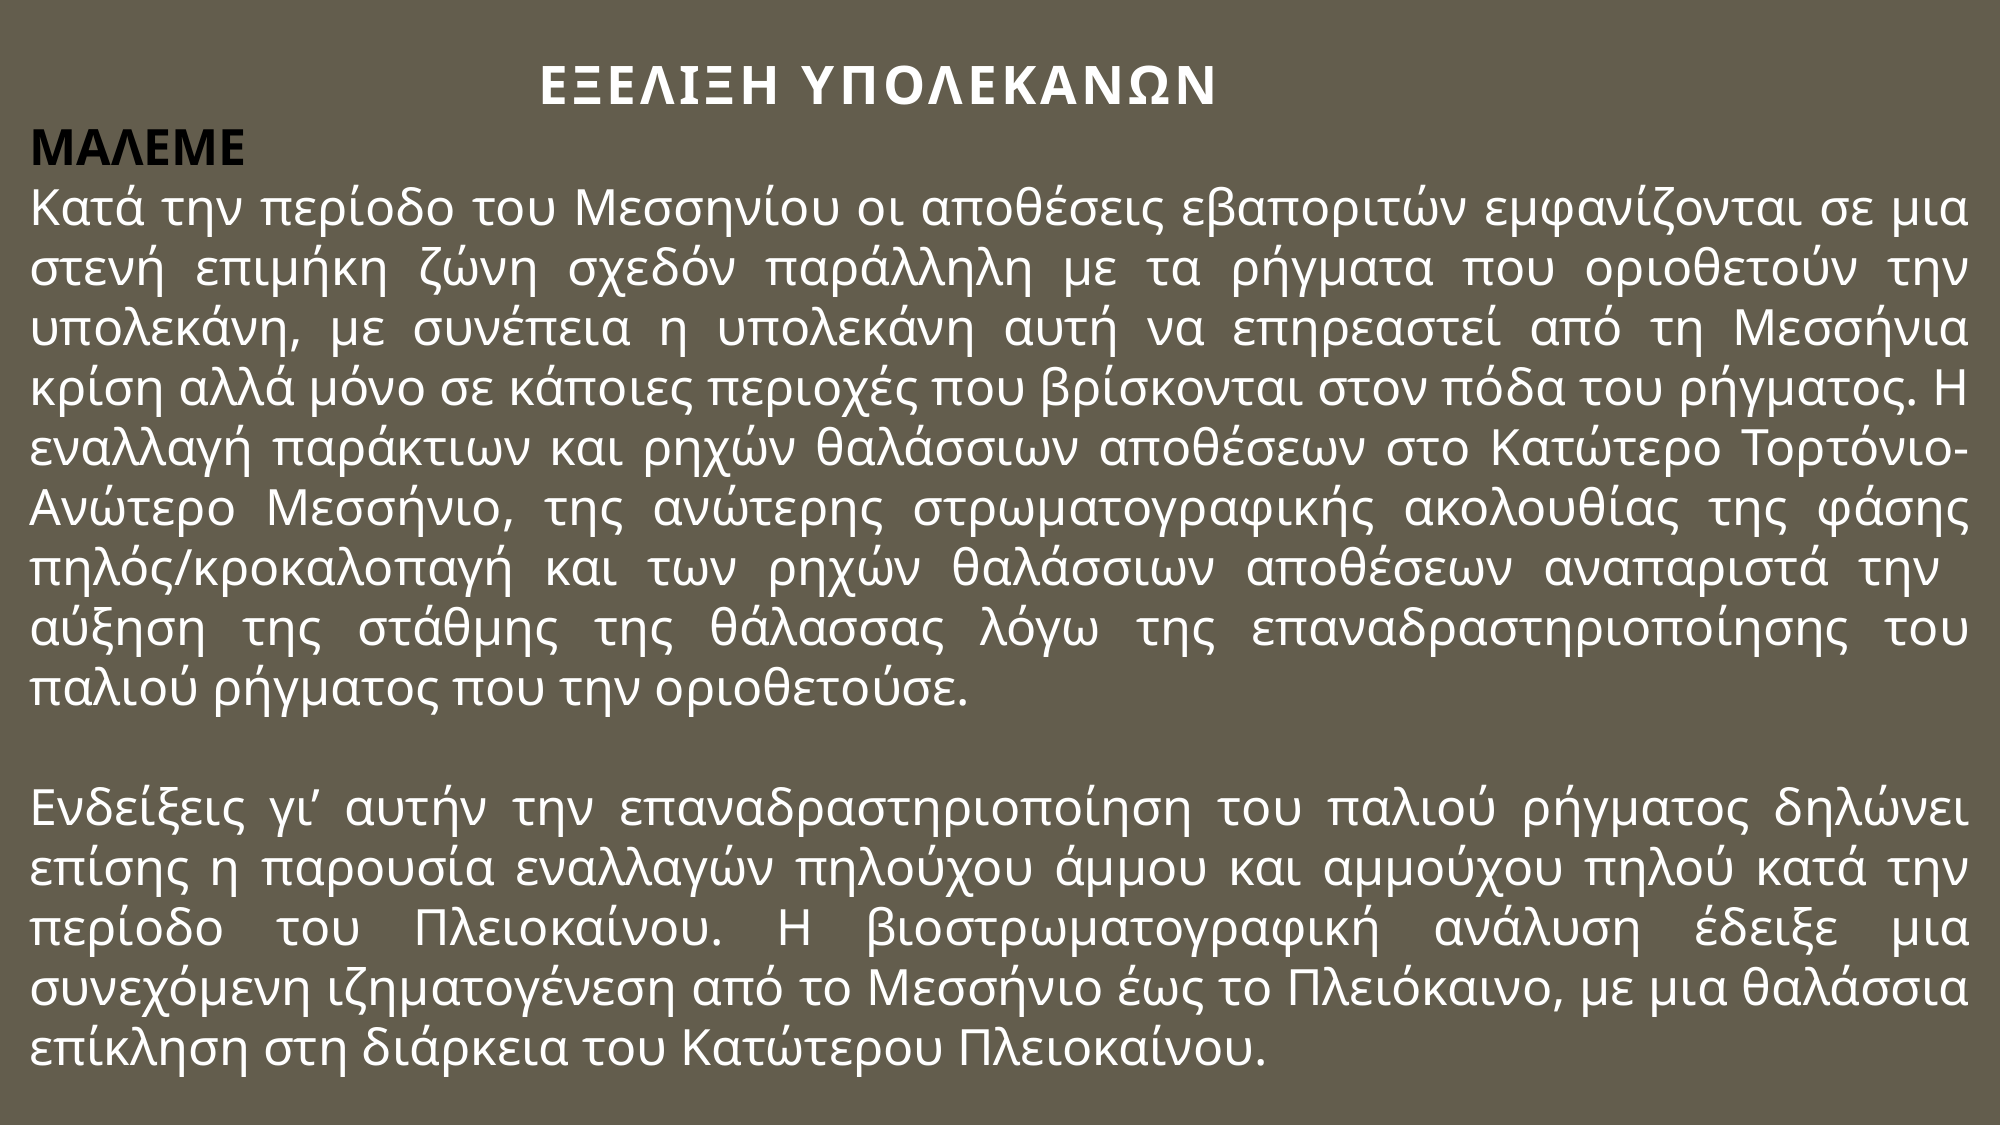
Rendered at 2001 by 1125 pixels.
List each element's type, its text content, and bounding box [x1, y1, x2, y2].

text_box ΕΞΕΛΙΞΗ ΥΠΟΛΕΚΑΝΩΝ [217, 45, 1540, 141]
text_box ΜΑΛΕΜΕ Κατά την περίοδο του Μεσσηνίου οι αποθέσεις εβαποριτών εμφανίζονται σε μια στενή επιμήκη ζώνη σχεδόν παράλληλη με τα ρήγματα που οριοθετούν την υπολεκάνη, με συνέπεια η υπολεκάνη αυτή να επηρεαστεί από τη Μεσσήνια κρίση αλλά μόνο σε κάποιες περιοχές που βρίσκονται στον πόδα του ρήγματος. Η εναλλαγή παράκτιων και ρηχών θαλάσσιων αποθέσεων στο Κατώτερο Τορτόνιο-Ανώτερο Μεσσήνιο, της ανώτερης στρωματογραφικής ακολουθίας της φάσης πηλός/κροκαλοπαγή και των ρηχών θαλάσσιων αποθέσεων αναπαριστά την αύξηση της στάθμης της θάλασσας λόγω της επαναδραστηριοποίησης του παλιού ρήγματος που την οριοθετούσε. Ενδείξεις γι’ αυτήν την επαναδραστηριοποίηση του παλιού ρήγματος δηλώνει επίσης η παρουσία εναλλαγών πηλούχου άμμου και αμμούχου πηλού κατά την περίοδο του Πλειοκαίνου. Η βιοστρωματογραφική ανάλυση έδειξε μια συνεχόμενη ιζηματογένεση από το Μεσσήνιο έως το Πλειόκαινο, με μια θαλάσσια επίκληση στη διάρκεια του Κατώτερου Πλειοκαίνου. [14, 107, 1986, 1083]
